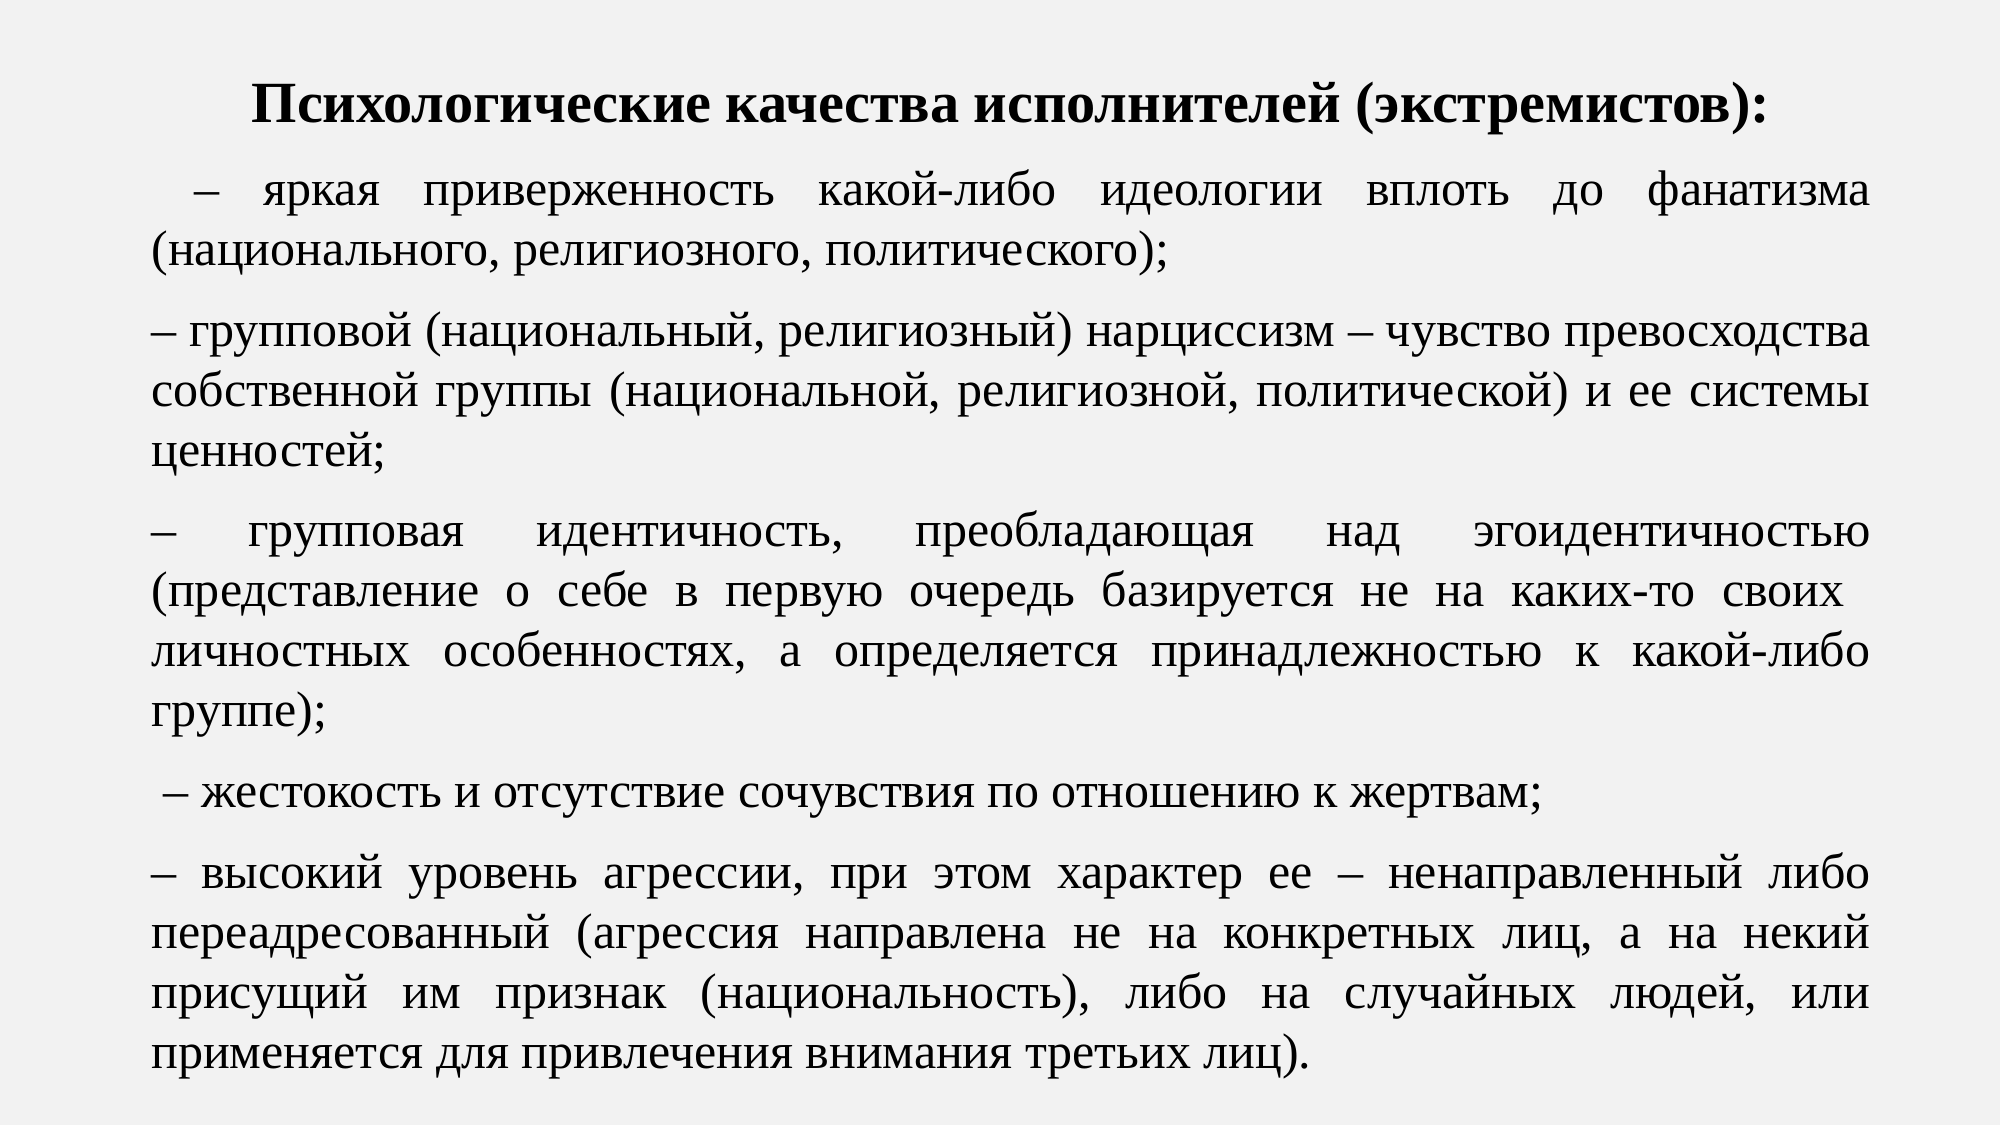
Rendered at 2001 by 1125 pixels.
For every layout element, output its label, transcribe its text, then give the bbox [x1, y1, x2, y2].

list Психологические качества исполнителей (экстремистов): – яркая приверженность какой-либо идеологии вплоть до фанатизма (национального, религиозного, политического); – групповой (национальный, религиозный) нарциссизм – чувство превосходства собственной группы (национальной, религиозной, политической) и ее системы ценностей; – групповая идентичность, преобладающая над эгоидентичностью (представление о себе в первую очередь базируется не на каких-то своих личностных особенностях, а определяется принадлежностью к какой-либо группе); – жестокость и отсутствие сочувствия по отношению к жертвам; – высокий уровень агрессии, при этом характер ее – ненаправленный либо переадресованный (агрессия направлена не на конкретных лиц, а на некий присущий им признак (национальность), либо на случайных людей, или применяется для привлечения внимания третьих лиц). [136, 56, 1887, 942]
